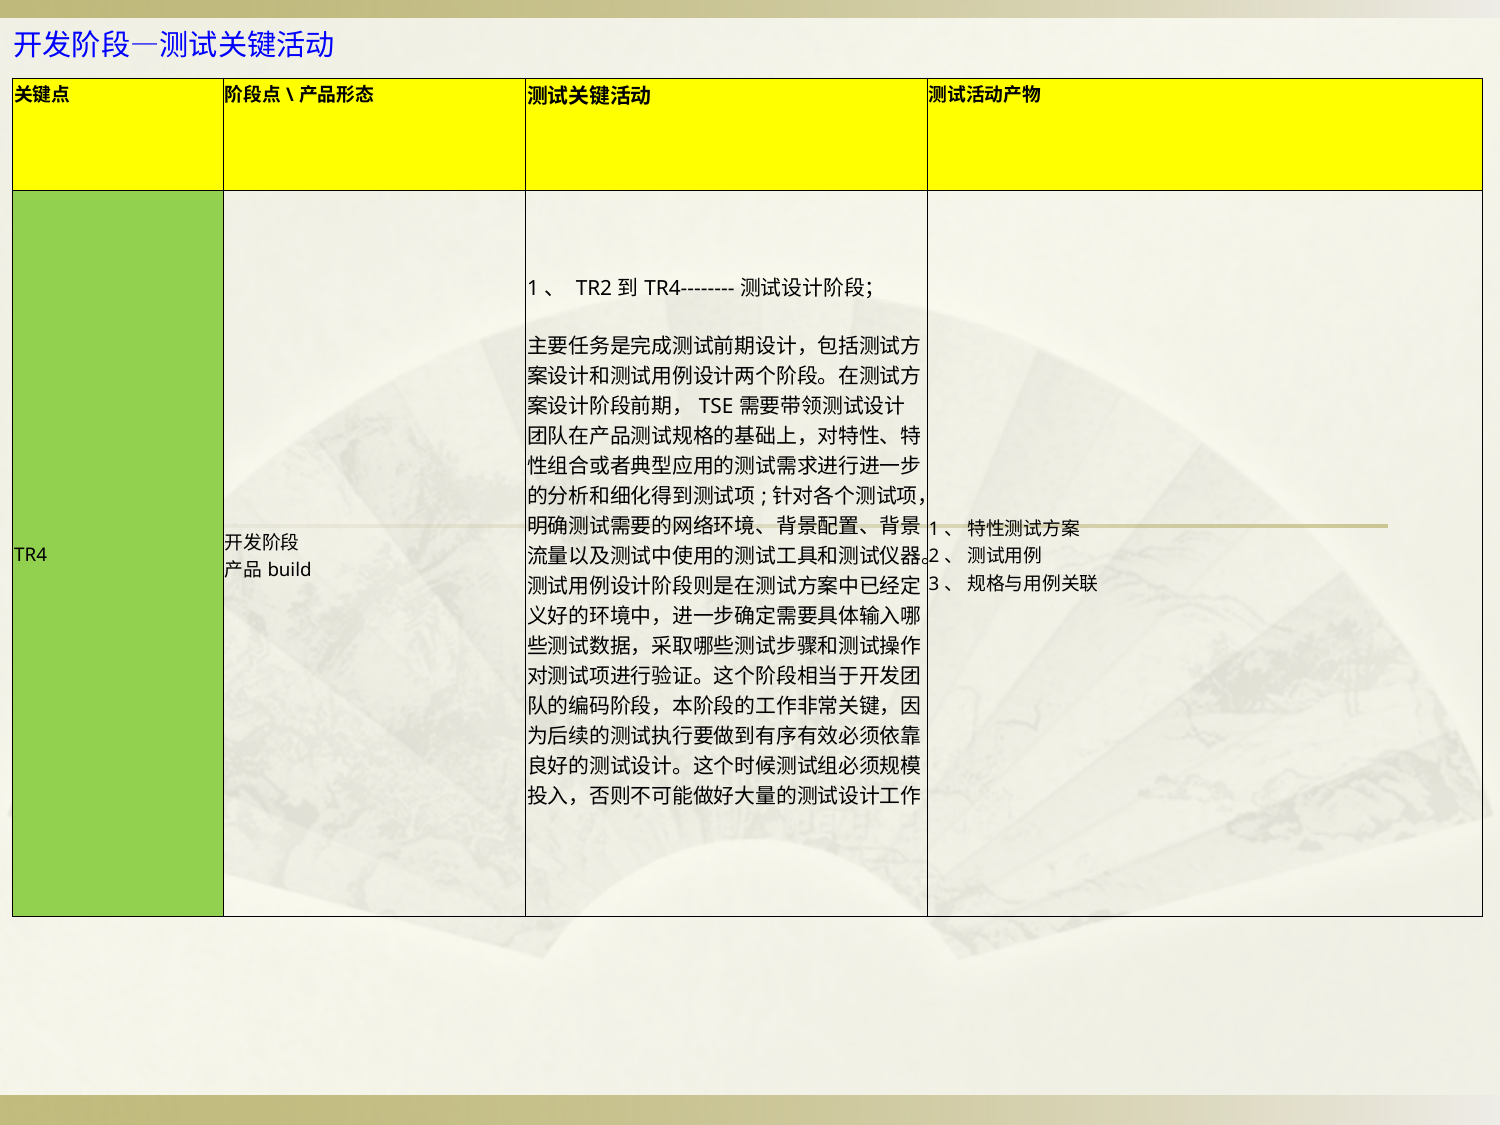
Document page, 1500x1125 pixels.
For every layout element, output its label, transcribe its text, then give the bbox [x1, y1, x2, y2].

table_cell 1、 TR2到TR4--------测试设计阶段； 主要任务是完成测试前期设计，包括测试方案设计和测试用例设计两个阶段。在测试方案设计阶段前期，TSE需要带领测试设计团队在产品测试规格的基础上，对特性、特性组合或者典型应用的测试需求进行进一步的分析和细化得到测试项;针对各个测试项，明确测试需要的网络环境、背景配置、背景流量以及测试中使用的测试工具和测试仪器。测试用例设计阶段则是在测试方案中已经定义好的环境中，进一步确定需要具体输入哪些测试数据，采取哪些测试步骤和测试操作对测试项进行验证。这个阶段相当于开发团队的编码阶段，本阶段的工作非常关键，因为后续的测试执行要做到有序有效必须依靠良好的测试设计。这个时候测试组必须规模投入，否则不可能做好大量的测试设计工作 [526, 191, 927, 916]
table_cell 1、 特性测试方案 2、 测试用例 3、 规格与用例关联 [928, 191, 1482, 916]
table_header 阶段点\产品形态 [224, 79, 525, 190]
table_header 测试活动产物 [928, 79, 1482, 190]
table_cell TR4 [13, 191, 223, 916]
table_header 测试关键活动 [526, 79, 927, 190]
table_cell 开发阶段 产品build [224, 191, 525, 916]
title 开发阶段—测试关键活动 [0, 18, 1464, 69]
table_header 关键点 [13, 79, 223, 190]
